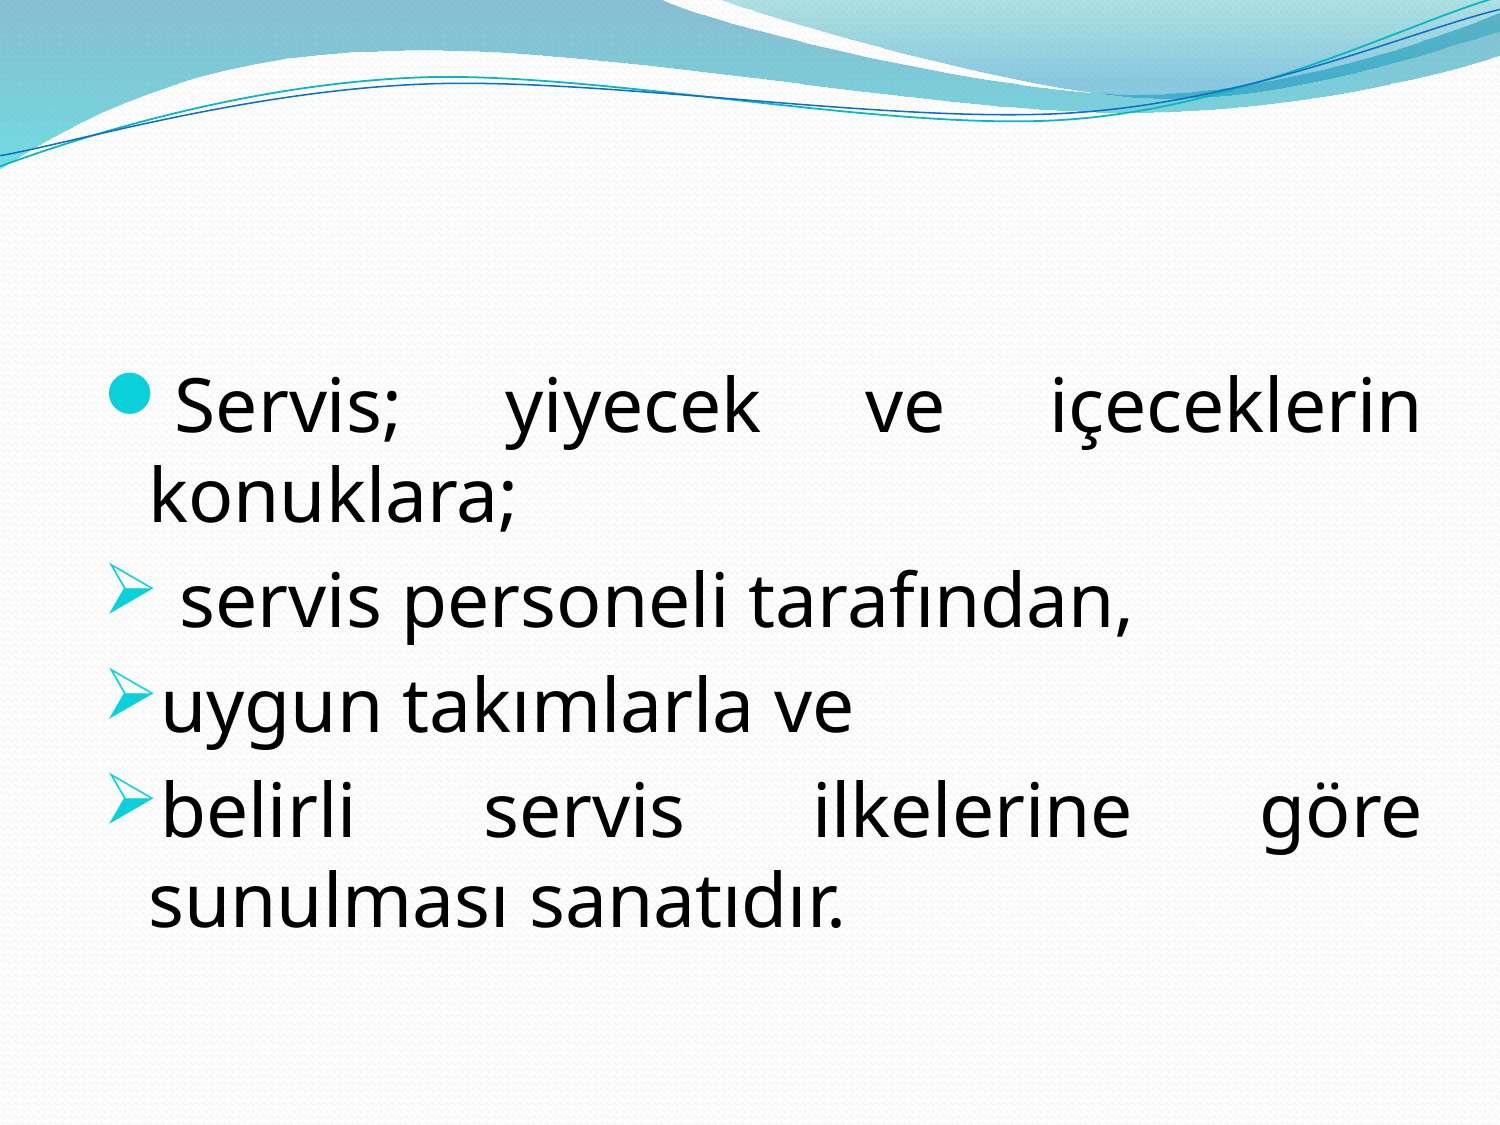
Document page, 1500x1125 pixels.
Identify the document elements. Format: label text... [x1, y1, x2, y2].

list Servis; yiyecek ve içeceklerin konuklara; servis personeli tarafından, uygun takımlarla ve belirli servis ilkelerine göre sunulması sanatıdır. [88, 349, 1439, 1071]
